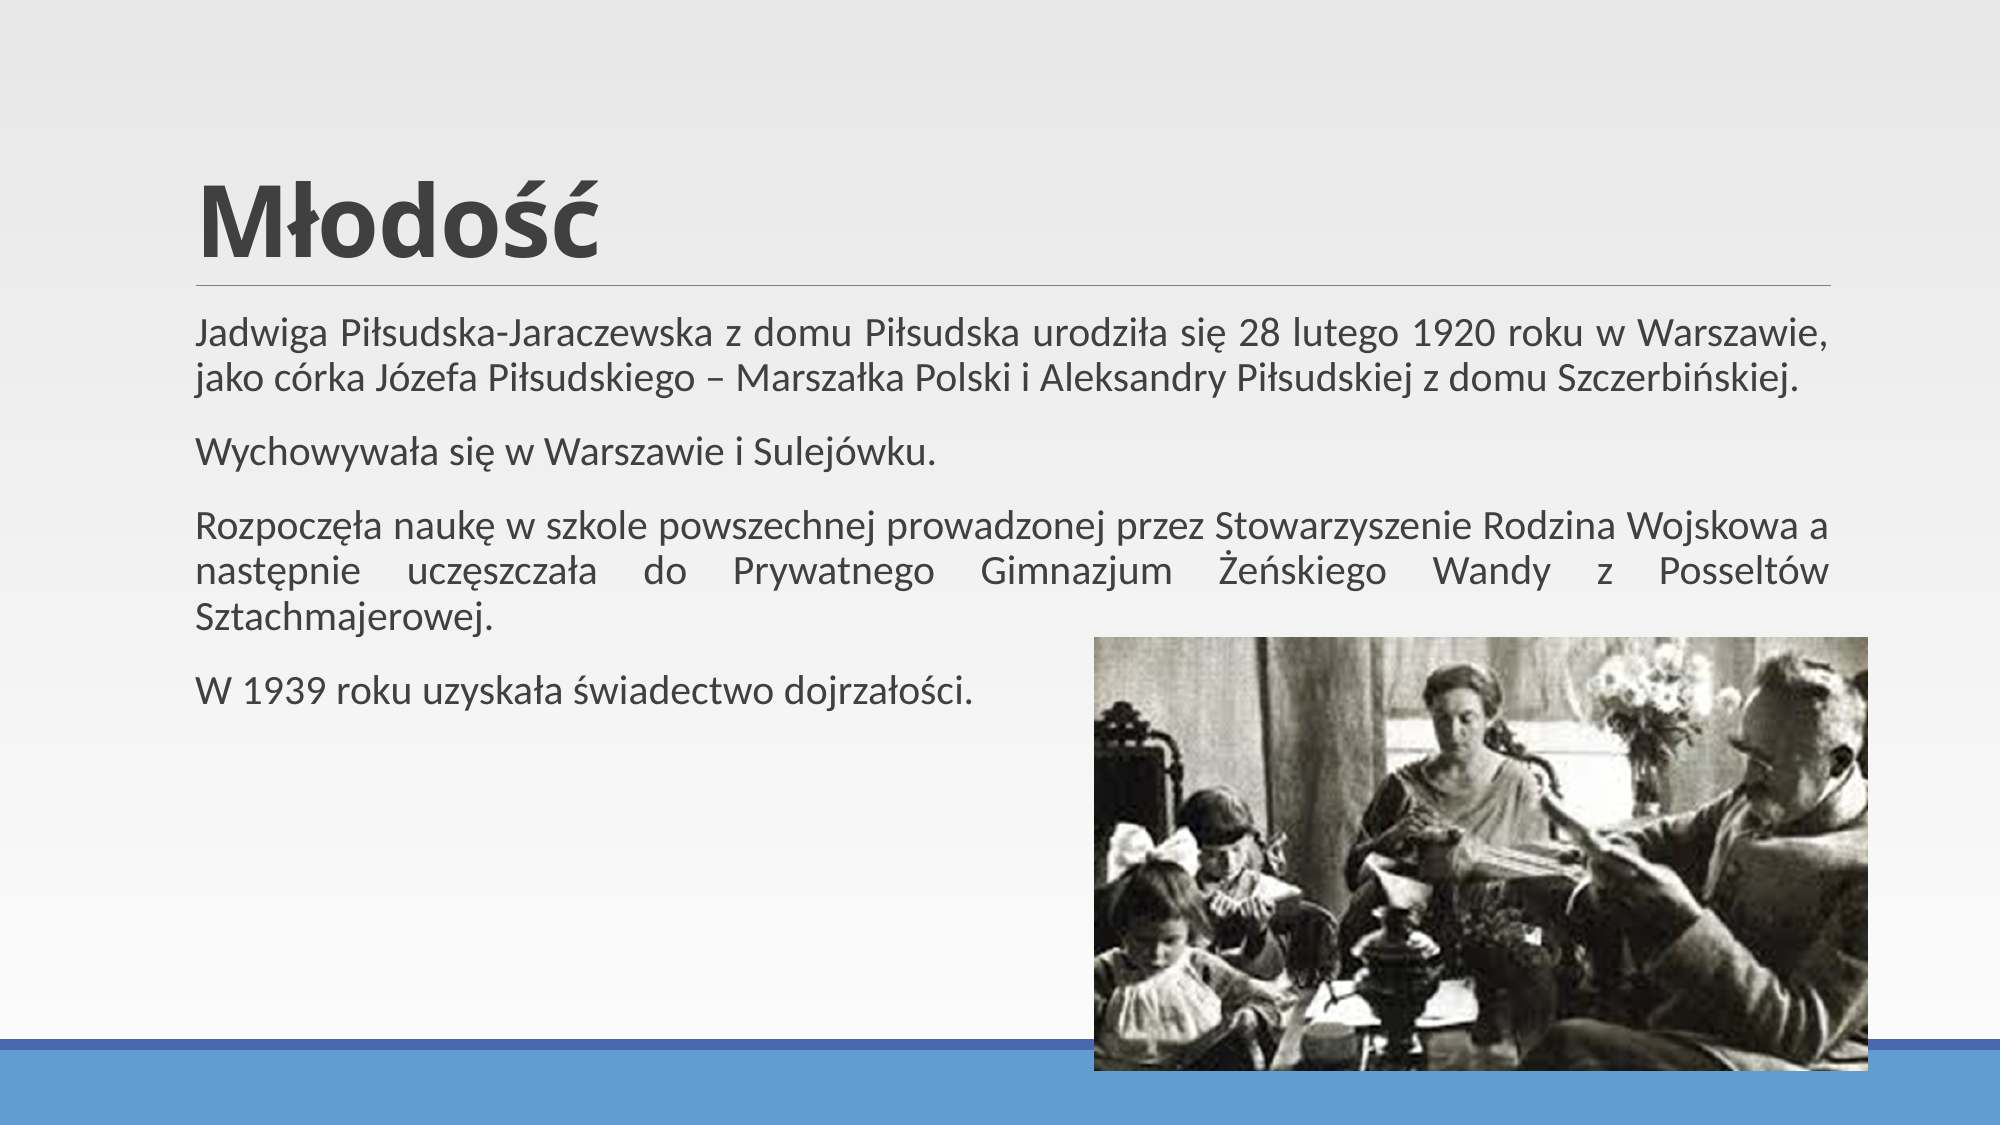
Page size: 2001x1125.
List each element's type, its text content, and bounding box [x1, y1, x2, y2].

title Młodość [180, 47, 1830, 285]
picture [1094, 637, 1869, 1071]
list Jadwiga Piłsudska-Jaraczewska z domu Piłsudska urodziła się 28 lutego 1920 roku w Warszawie, jako córka Józefa Piłsudskiego – Marszałka Polski i Aleksandry Piłsudskiej z domu Szczerbińskiej. Wychowywała się w Warszawie i Sulejówku. Rozpoczęła naukę w szkole powszechnej prowadzonej przez Stowarzyszenie Rodzina Wojskowa a następnie uczęszczała do Prywatnego Gimnazjum Żeńskiego Wandy z Posseltów Sztachmajerowej. W 1939 roku uzyskała świadectwo dojrzałości. [180, 302, 1830, 963]
